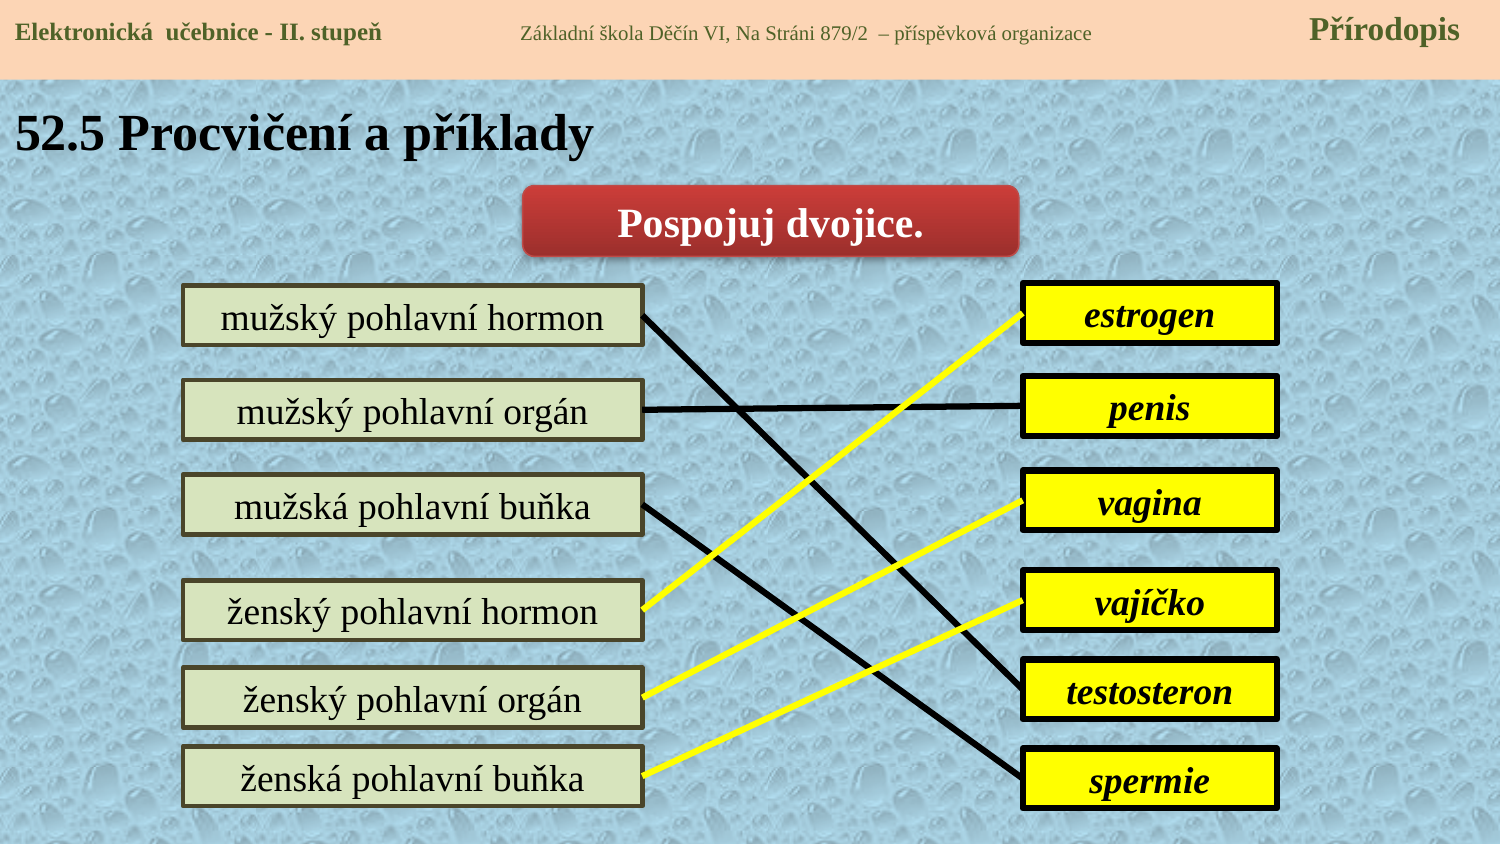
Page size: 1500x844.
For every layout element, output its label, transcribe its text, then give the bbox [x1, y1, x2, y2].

text_box ženská pohlavní buňka [183, 746, 643, 806]
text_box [642, 600, 1023, 777]
text_box vagina [1027, 470, 1278, 531]
text_box mužský pohlavní hormon [183, 285, 643, 346]
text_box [642, 500, 1023, 600]
text_box mužský pohlavní orgán [183, 379, 635, 440]
text_box spermie [1022, 748, 1278, 809]
text_box ženský pohlavní orgán [183, 667, 635, 728]
text_box Pospojuj dvojice. [521, 184, 1020, 258]
text_box mužská pohlavní buňka [183, 474, 635, 535]
text_box vajíčko [1028, 570, 1278, 630]
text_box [642, 313, 1023, 500]
text_box ženský pohlavní hormon [183, 580, 635, 640]
title 52.5 Procvičení a příklady [0, 80, 670, 179]
text_box penis [1027, 375, 1278, 436]
text_box Elektronická učebnice - II. stupeň Základní škola Děčín VI, Na Stráni 879/2 – příspěvková organizace Přírodopis [0, 0, 1500, 80]
text_box estrogen [1022, 283, 1278, 343]
text_box testosteron [1027, 659, 1278, 720]
